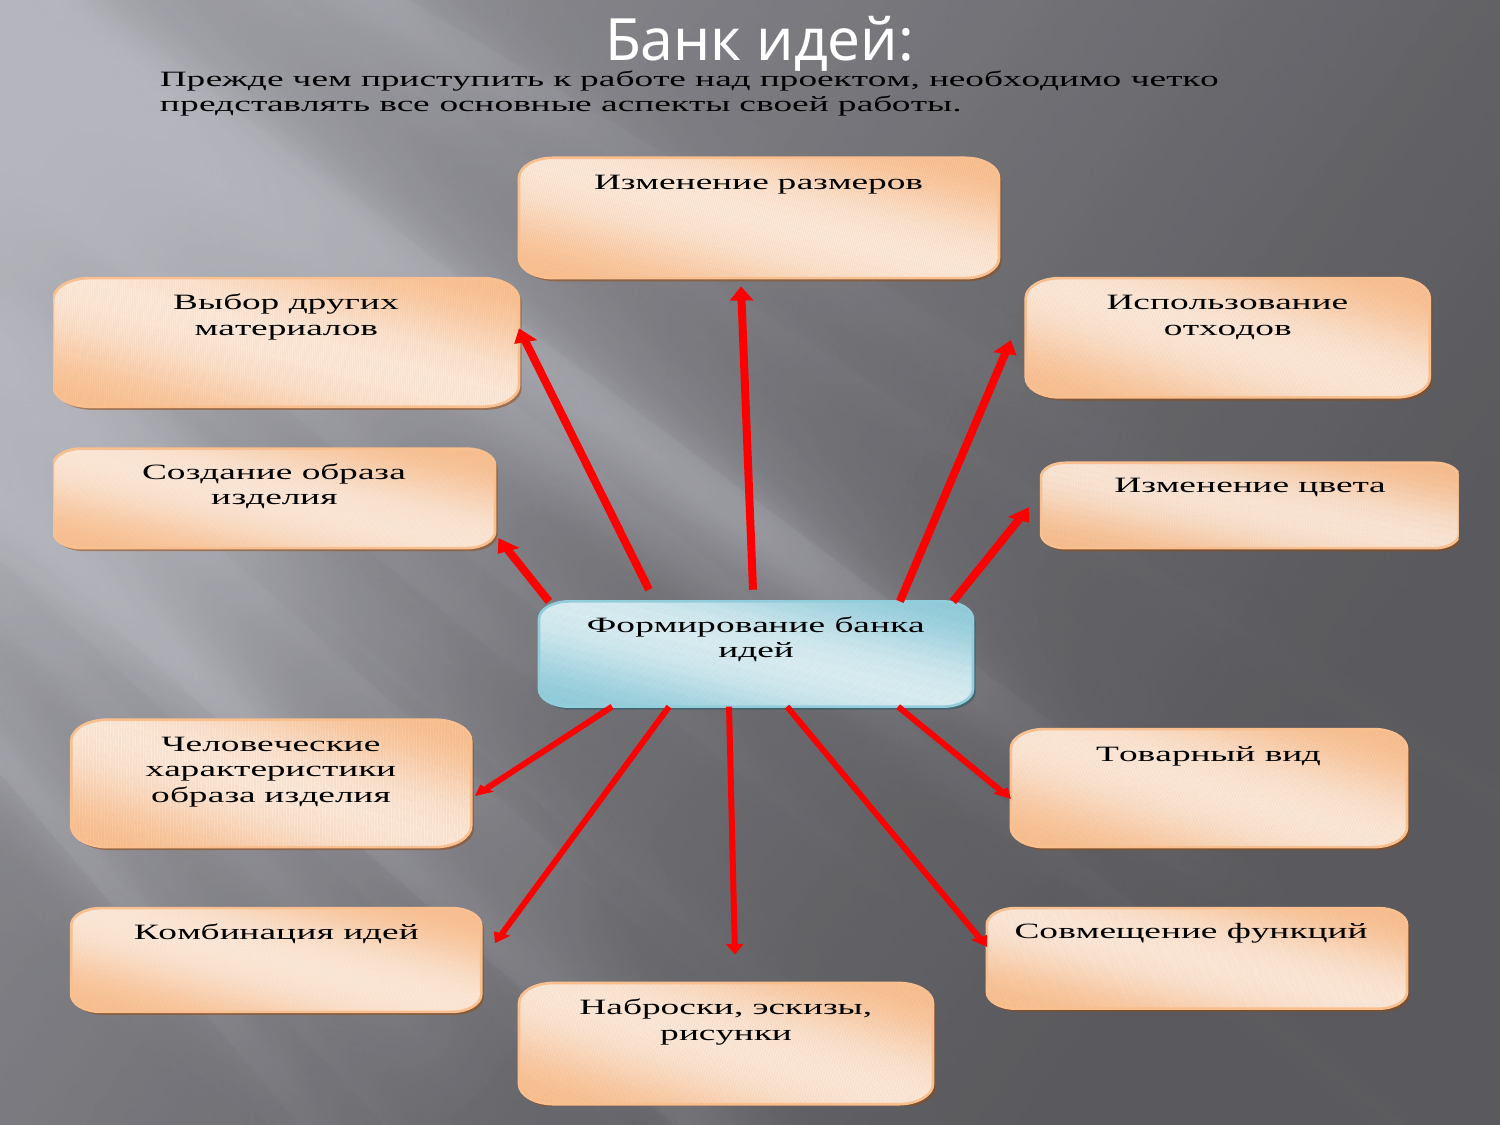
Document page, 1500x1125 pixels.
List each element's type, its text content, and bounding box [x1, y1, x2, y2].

text_box Банк идей: [18, 0, 1500, 1125]
picture [52, 66, 1459, 1107]
